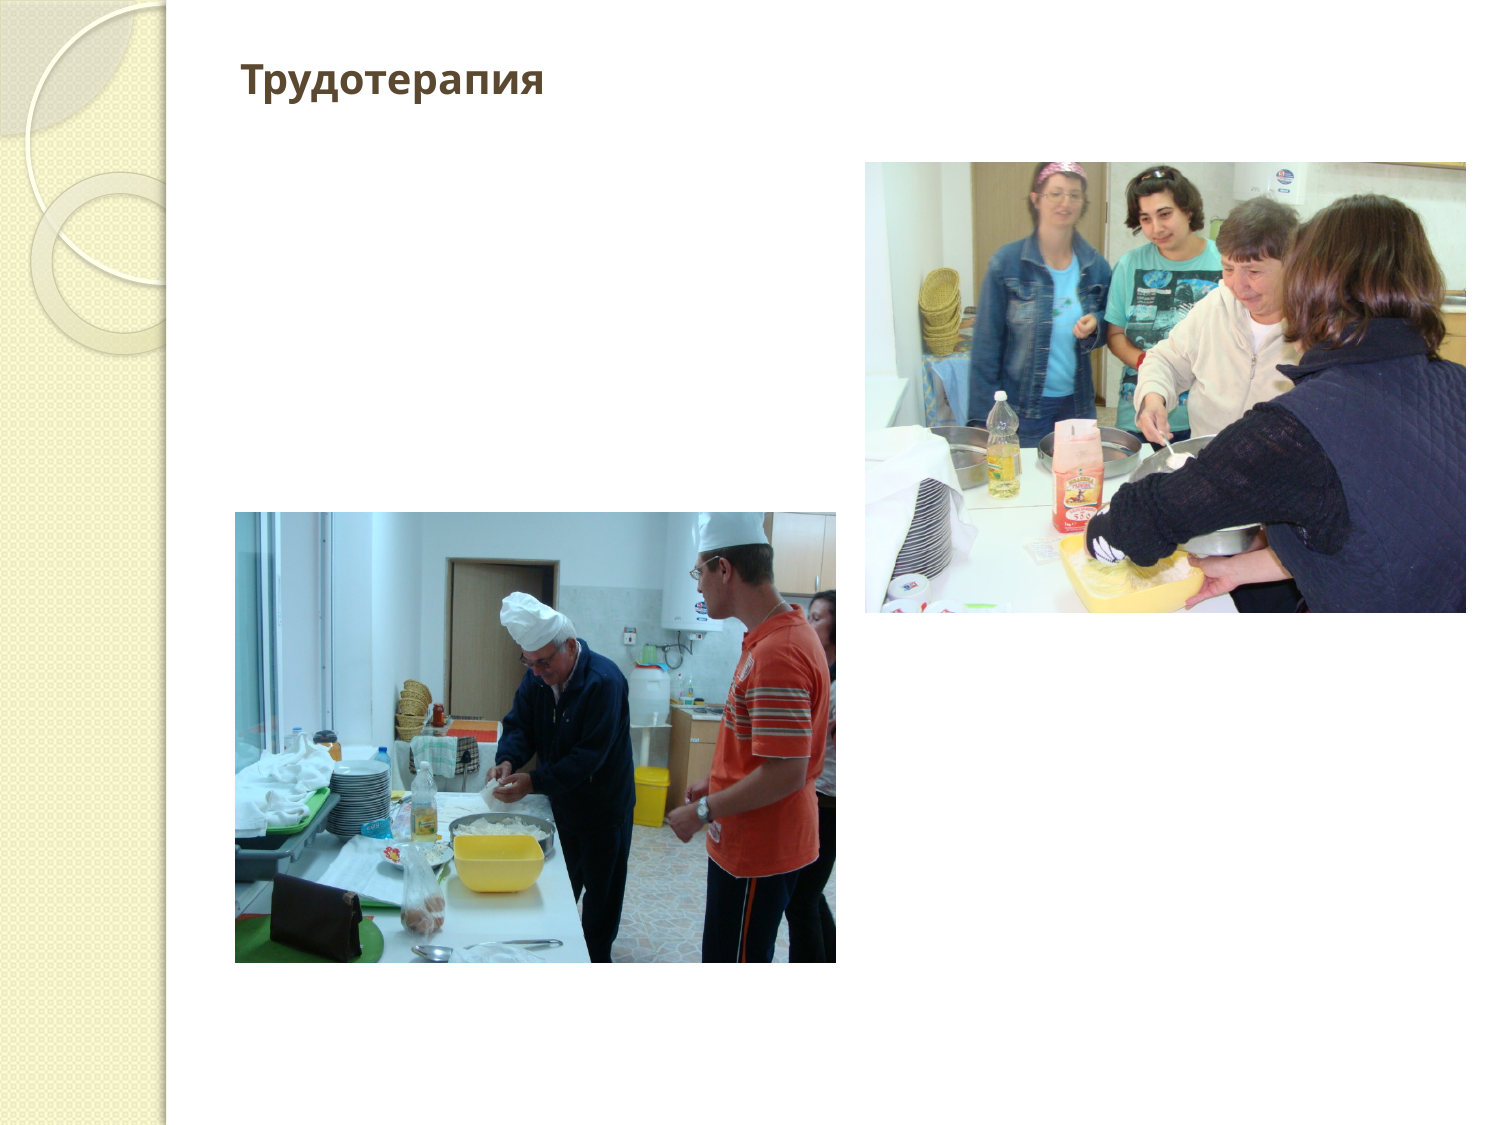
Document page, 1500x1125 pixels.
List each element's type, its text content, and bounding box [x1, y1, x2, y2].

title Трудотерапия [225, 37, 1456, 168]
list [235, 512, 836, 963]
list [865, 162, 1466, 613]
